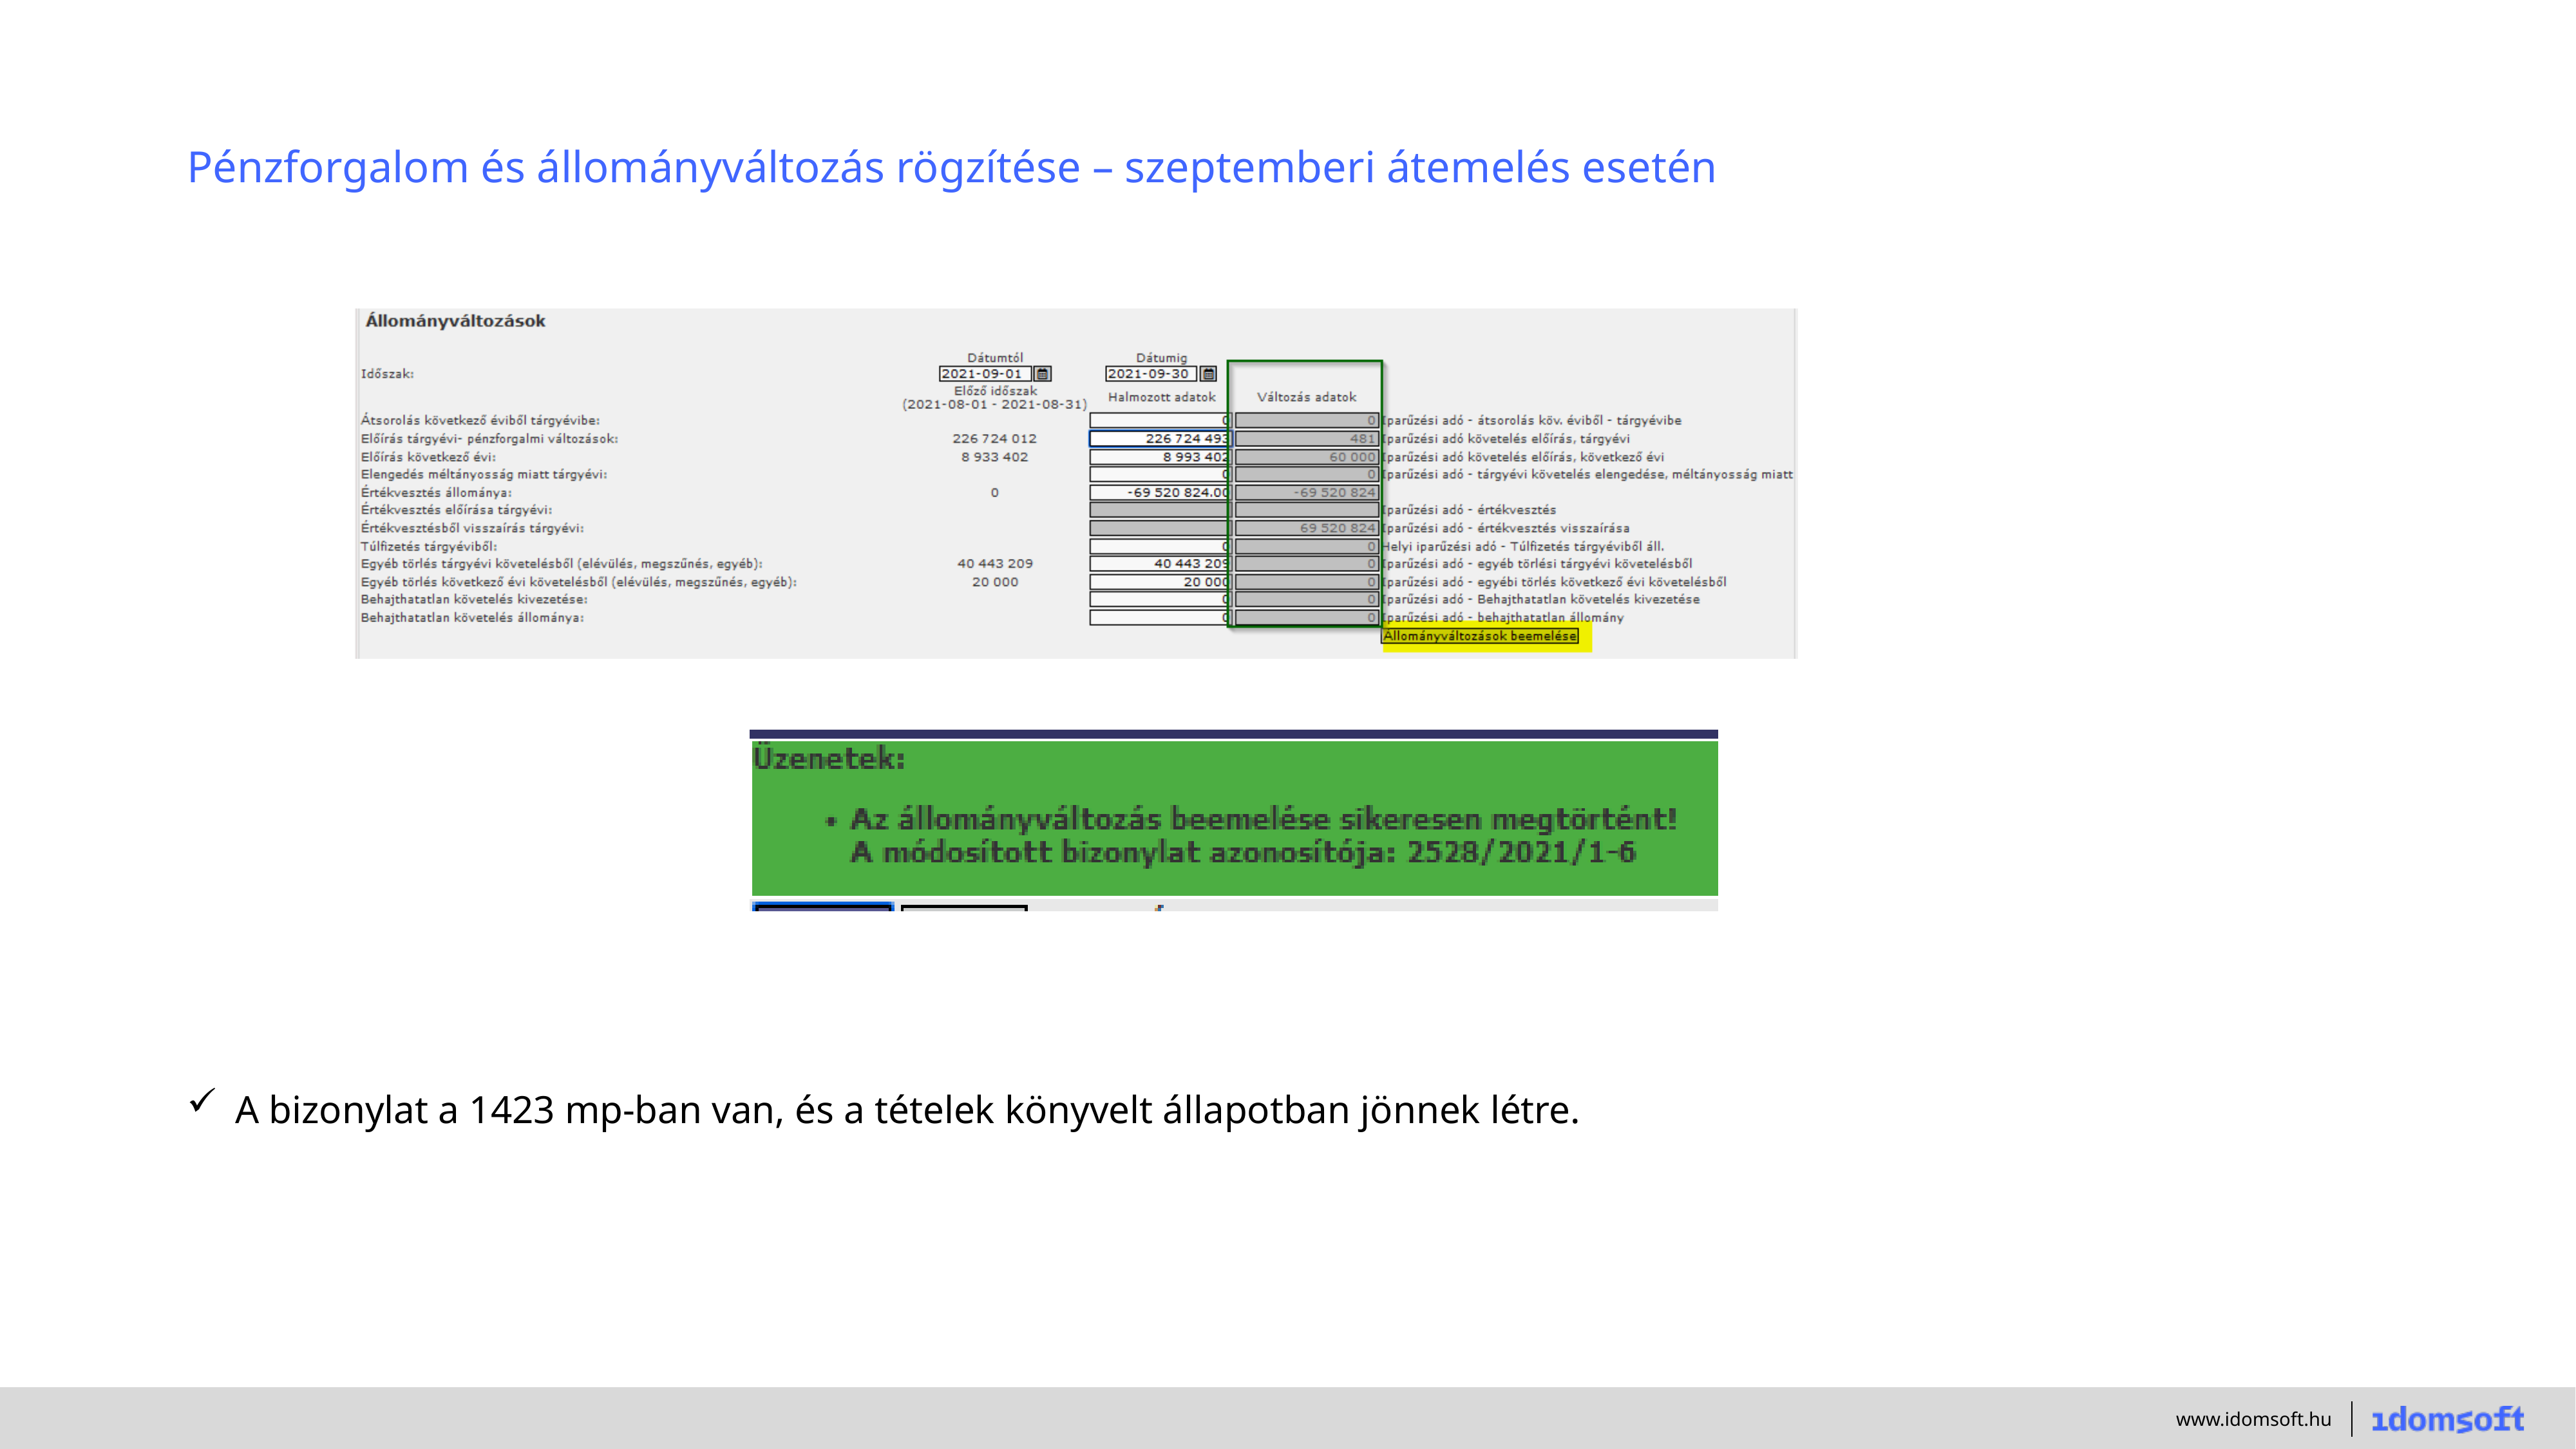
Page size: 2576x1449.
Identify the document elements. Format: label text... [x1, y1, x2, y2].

picture [750, 730, 1718, 911]
text_box Pénzforgalom és állományváltozás rögzítése – szeptemberi átemelés esetén A bizonylat a 1423 mp-ban van, és a tételek könyvelt állapotban jönnek létre. [177, 135, 2417, 1184]
picture [355, 308, 1798, 659]
